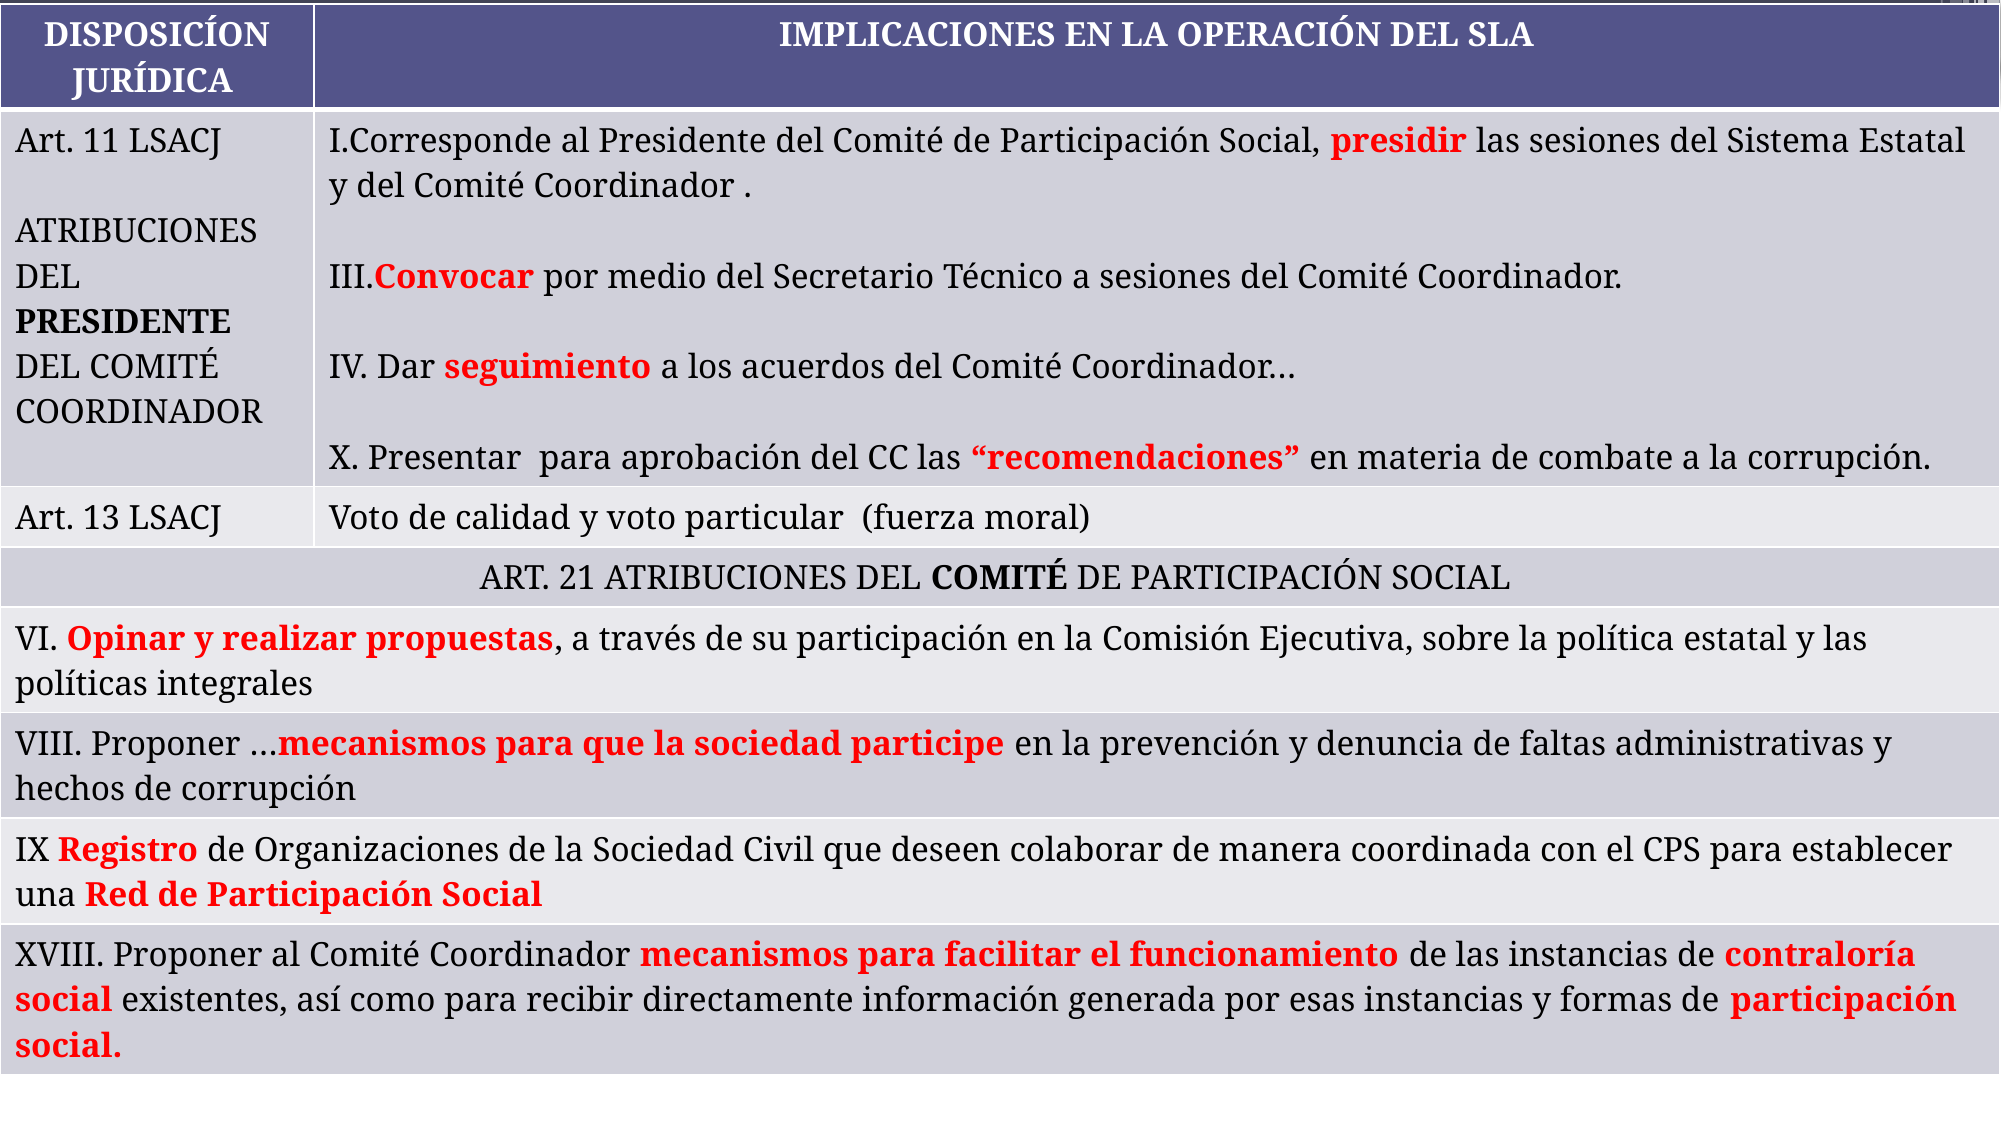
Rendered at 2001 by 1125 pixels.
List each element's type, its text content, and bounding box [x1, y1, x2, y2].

table_cell VI. Opinar y realizar propuestas, a través de su participación en la Comisión Ejecutiva, sobre la política estatal y las políticas integrales [1, 608, 1999, 712]
table_cell XVIII. Proponer al Comité Coordinador mecanismos para facilitar el funcionamiento de las instancias de contraloría social existentes, así como para recibir directamente información generada por esas instancias y formas de participación social. [1, 925, 1999, 1074]
table_cell IX Registro de Organizaciones de la Sociedad Civil que deseen colaborar de manera coordinada con el CPS para establecer una Red de Participación Social [1, 819, 1999, 923]
table_cell VIII. Proponer …mecanismos para que la sociedad participe en la prevención y denuncia de faltas administrativas y hechos de corrupción [1, 713, 1999, 817]
table_cell Art. 11 LSACJ ATRIBUCIONES DEL PRESIDENTE DEL COMITÉ COORDINADOR [1, 112, 313, 486]
table_cell I.Corresponde al Presidente del Comité de Participación Social, presidir las sesiones del Sistema Estatal y del Comité Coordinador . III.Convocar por medio del Secretario Técnico a sesiones del Comité Coordinador. IV. Dar seguimiento a los acuerdos del Comité Coordinador… X. Presentar para aprobación del CC las “recomendaciones” en materia de combate a la corrupción. [315, 112, 1999, 486]
table_cell Voto de calidad y voto particular (fuerza moral) [315, 487, 1999, 546]
table_cell Art. 13 LSACJ [1, 487, 313, 546]
table_header DISPOSICÍON JURÍDICA [1, 5, 313, 107]
table_cell ART. 21 ATRIBUCIONES DEL COMITÉ DE PARTICIPACIÓN SOCIAL [1, 548, 1999, 606]
table_header IMPLICACIONES EN LA OPERACIÓN DEL SLA [315, 5, 1999, 107]
